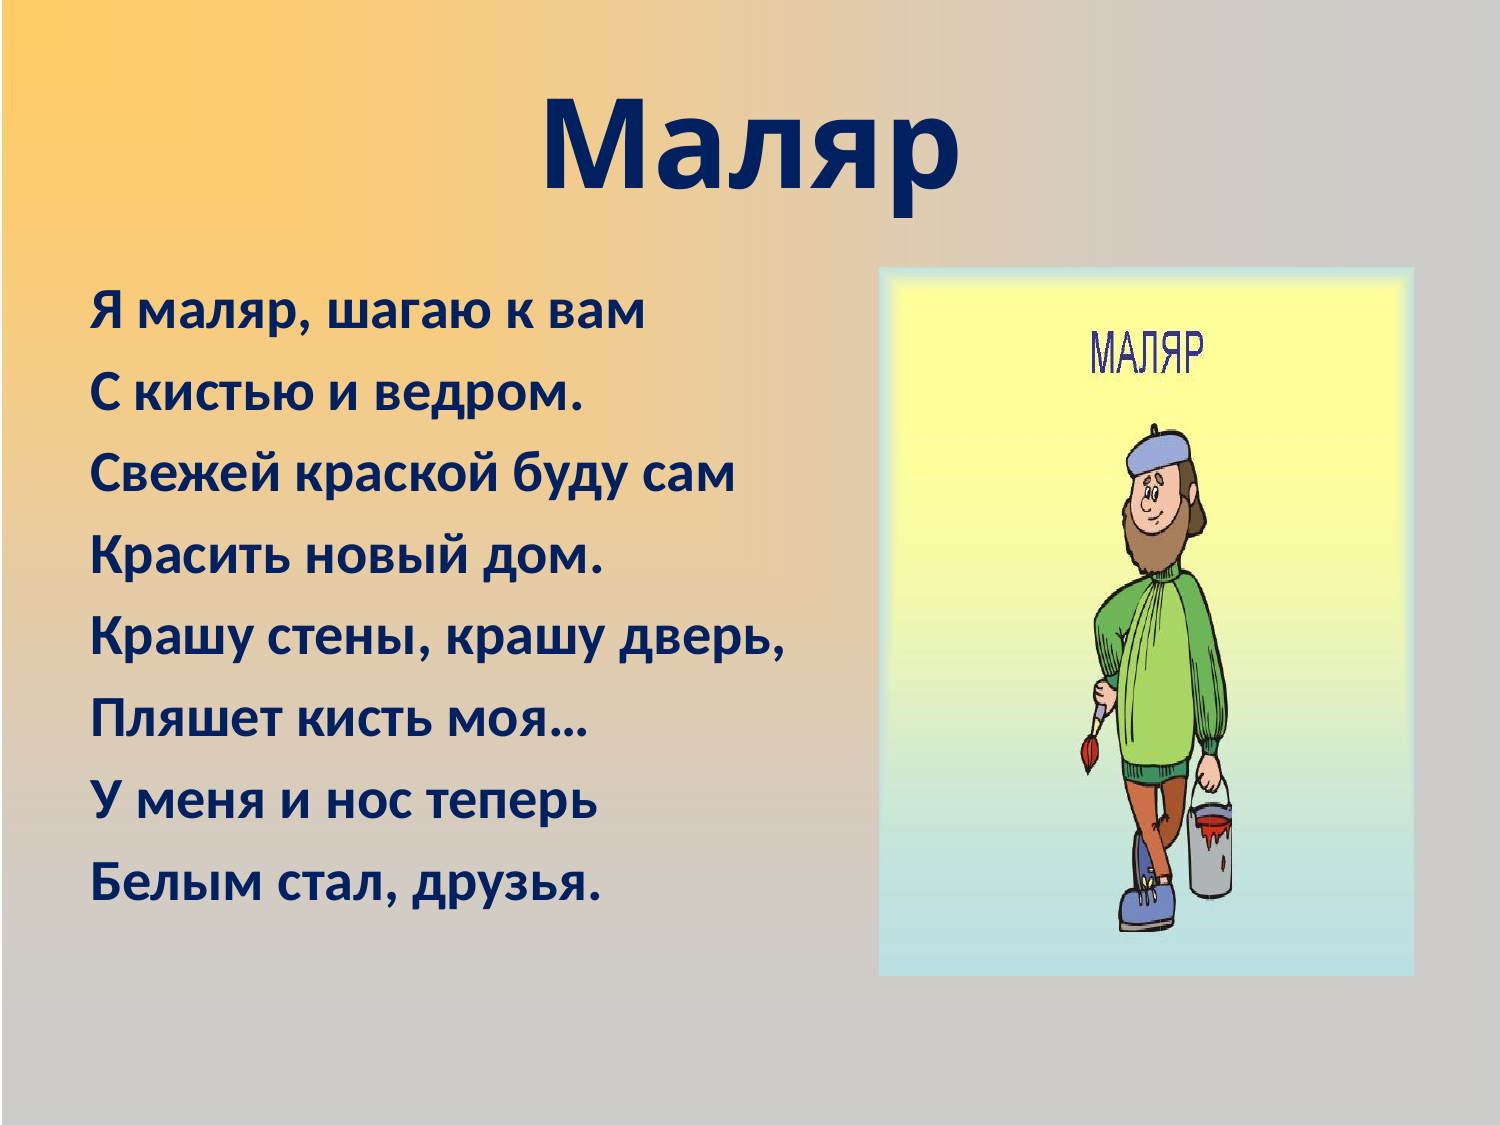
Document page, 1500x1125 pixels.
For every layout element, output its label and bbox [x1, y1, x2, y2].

picture [2, 0, 1500, 1125]
list [879, 266, 1414, 977]
